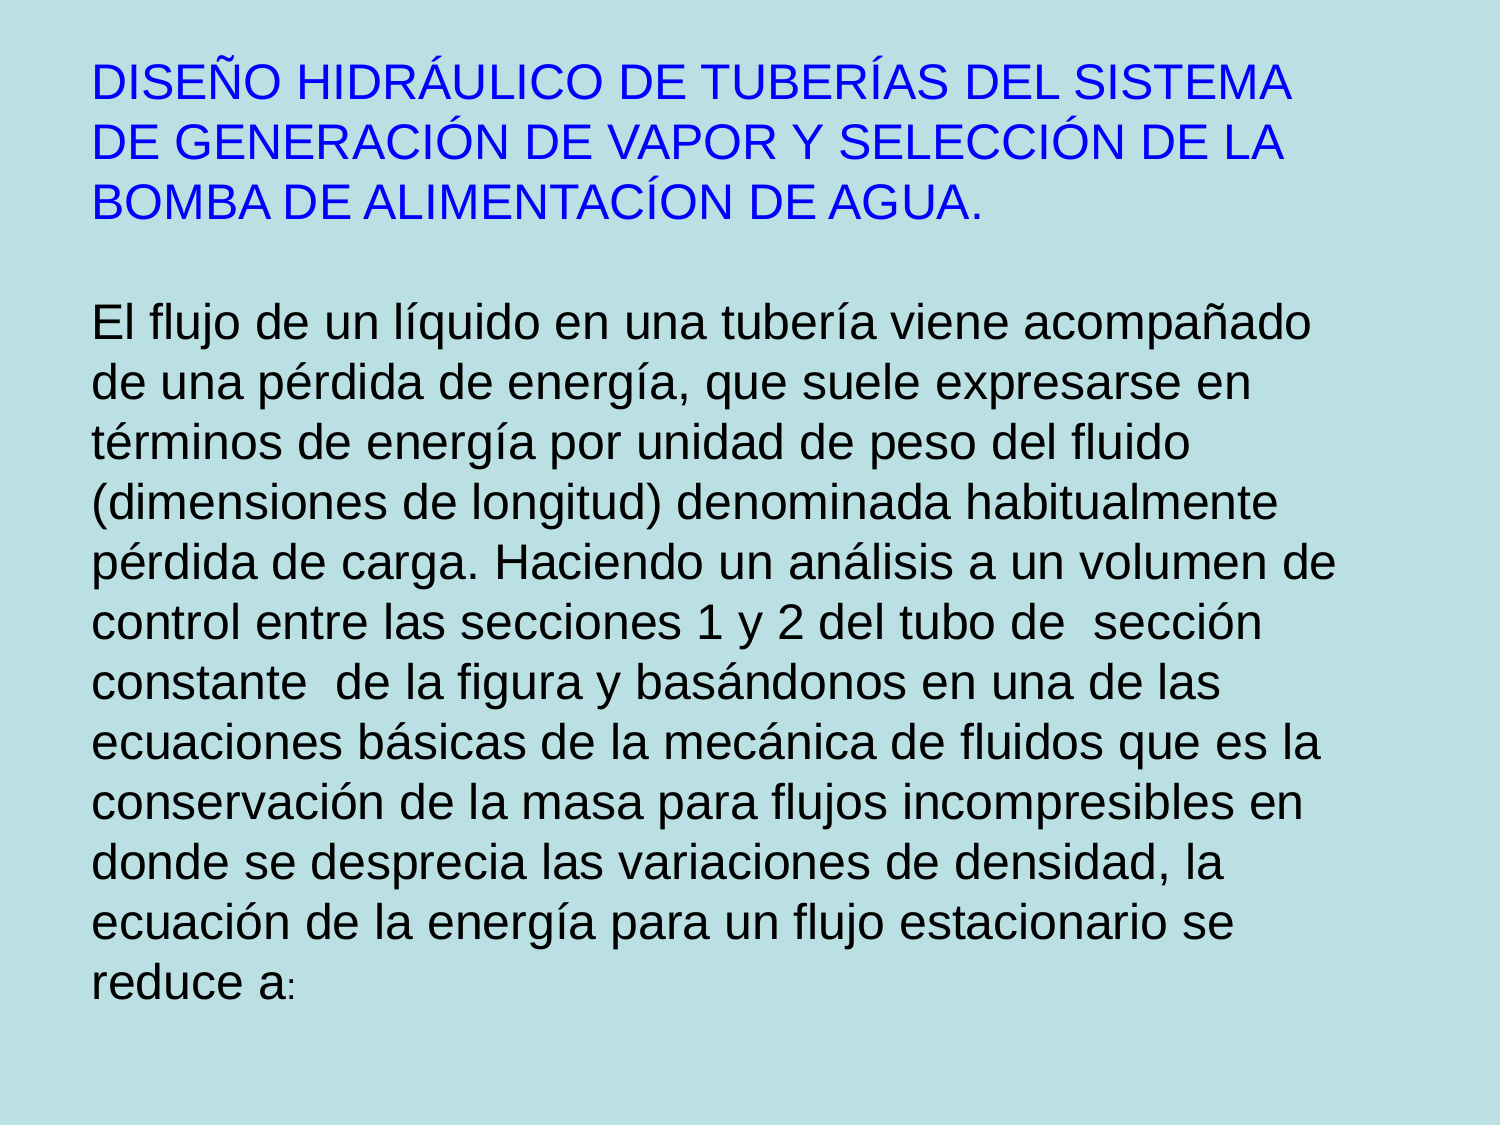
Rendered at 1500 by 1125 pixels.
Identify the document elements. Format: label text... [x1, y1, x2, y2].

text_box DISEÑO HIDRÁULICO DE TUBERÍAS DEL SISTEMA DE GENERACIÓN DE VAPOR Y SELECCIÓN DE LA BOMBA DE ALIMENTACÍON DE AGUA. El flujo de un líquido en una tubería viene acompañado de una pérdida de energía, que suele expresarse en términos de energía por unidad de peso del fluido (dimensiones de longitud) denominada habitualmente pérdida de carga. Haciendo un análisis a un volumen de control entre las secciones 1 y 2 del tubo de sección constante de la figura y basándonos en una de las ecuaciones básicas de la mecánica de fluidos que es la conservación de la masa para flujos incompresibles en donde se desprecia las variaciones de densidad, la ecuación de la energía para un flujo estacionario se reduce a: [76, 42, 1376, 1063]
